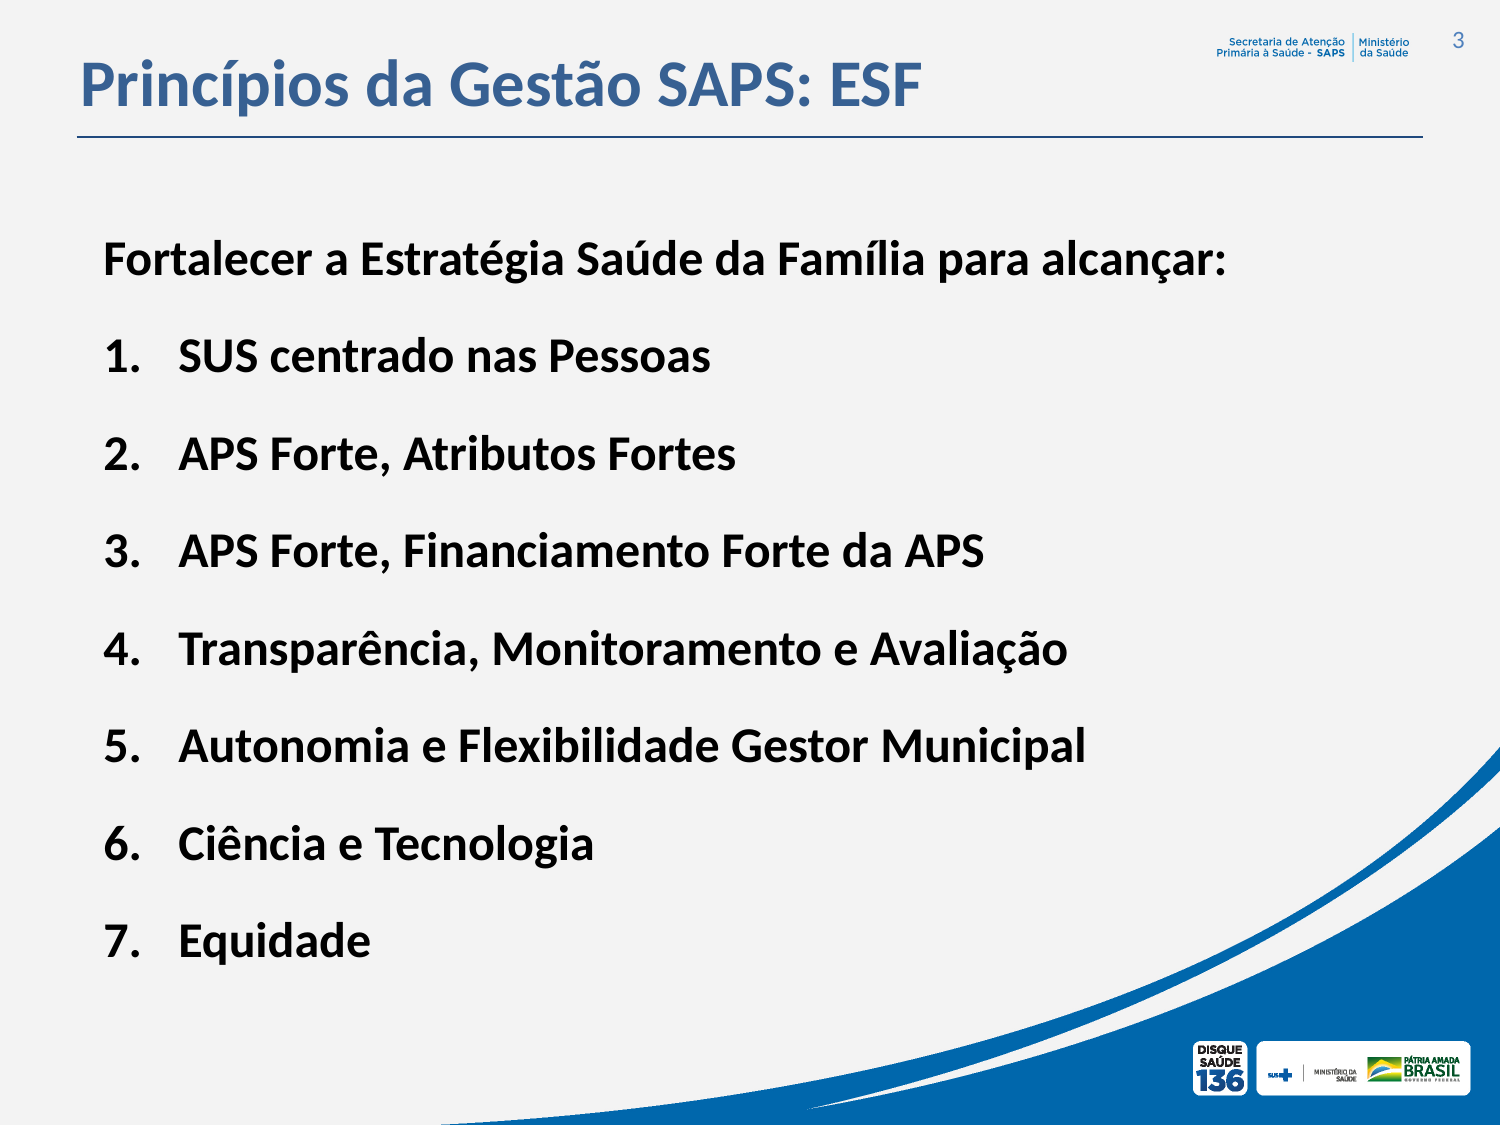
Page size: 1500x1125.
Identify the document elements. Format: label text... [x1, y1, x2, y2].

slide_number 3 [1129, 8, 1480, 69]
picture [0, 0, 1500, 1125]
text_box Princípios da Gestão SAPS: ESF [64, 8, 1436, 161]
text_box Fortalecer a Estratégia Saúde da Família para alcançar: SUS centrado nas Pessoas APS Forte, Atributos Fortes APS Forte, Financiamento Forte da APS Transparência, Monitoramento e Avaliação Autonomia e Flexibilidade Gestor Municipal Ciência e Tecnologia Equidade [88, 217, 1424, 975]
